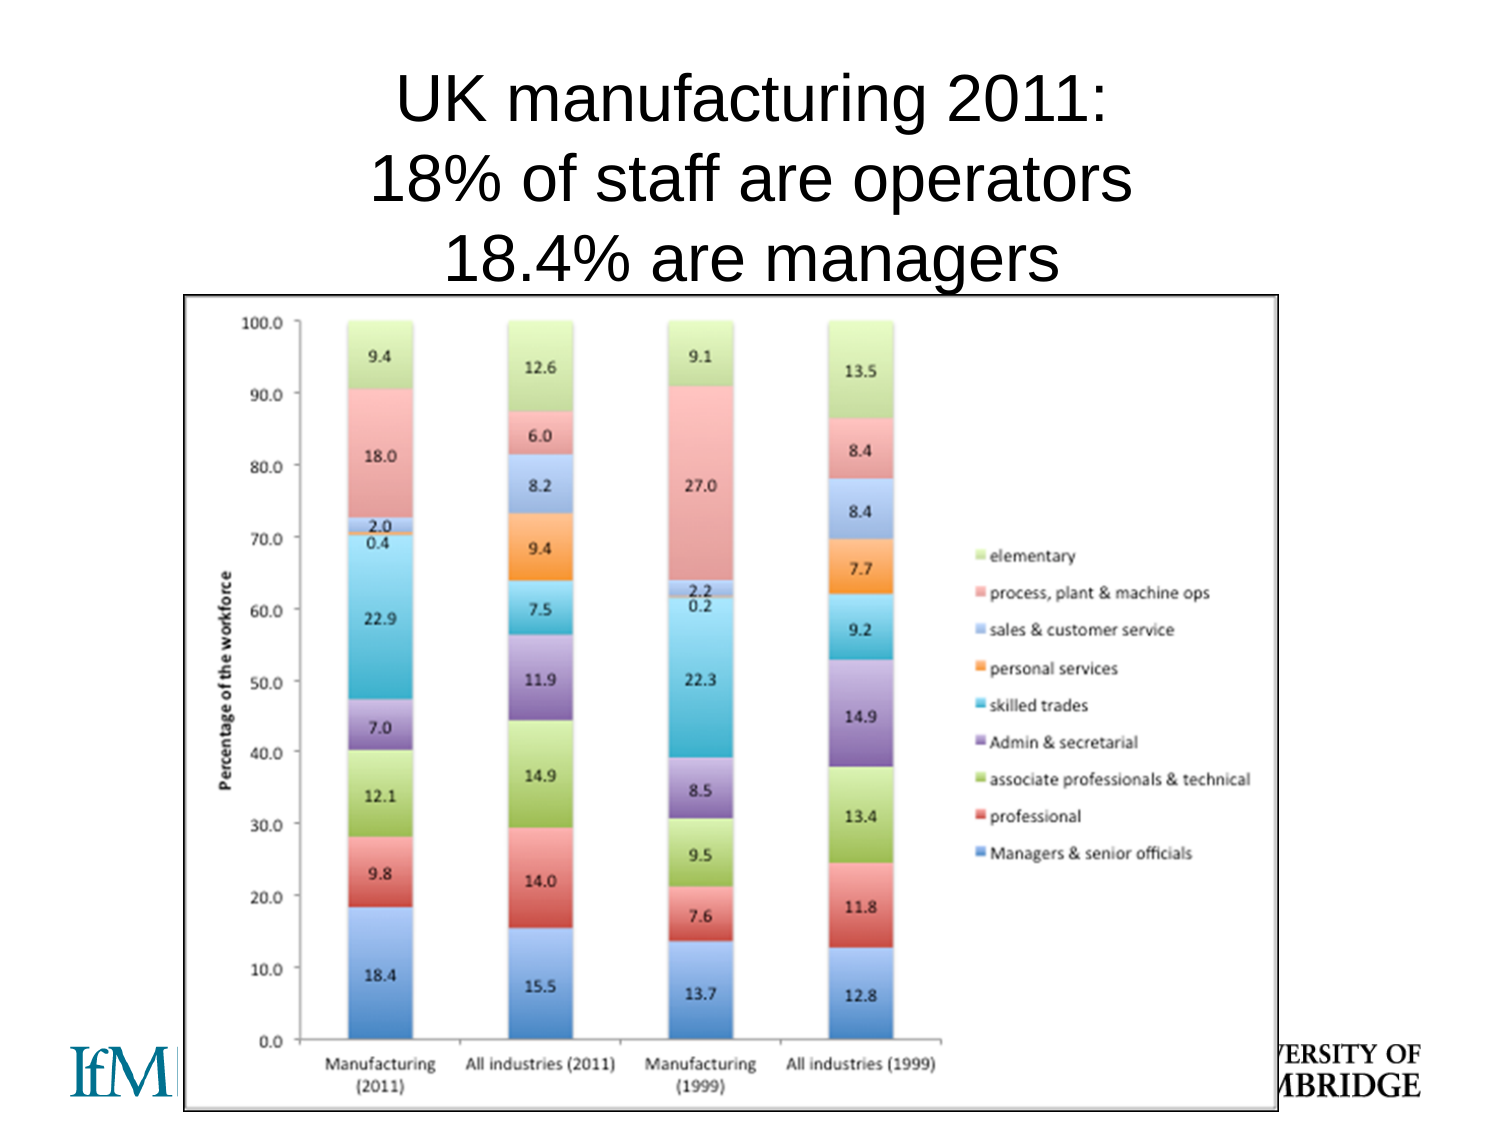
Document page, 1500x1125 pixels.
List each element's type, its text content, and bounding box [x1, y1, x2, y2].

picture [115, 1059, 135, 1097]
picture [68, 294, 1422, 1112]
picture [139, 1061, 158, 1097]
text_box UK manufacturing 2011: 18% of staff are operators 18.4% are managers [306, 47, 1199, 193]
picture [97, 1049, 112, 1094]
